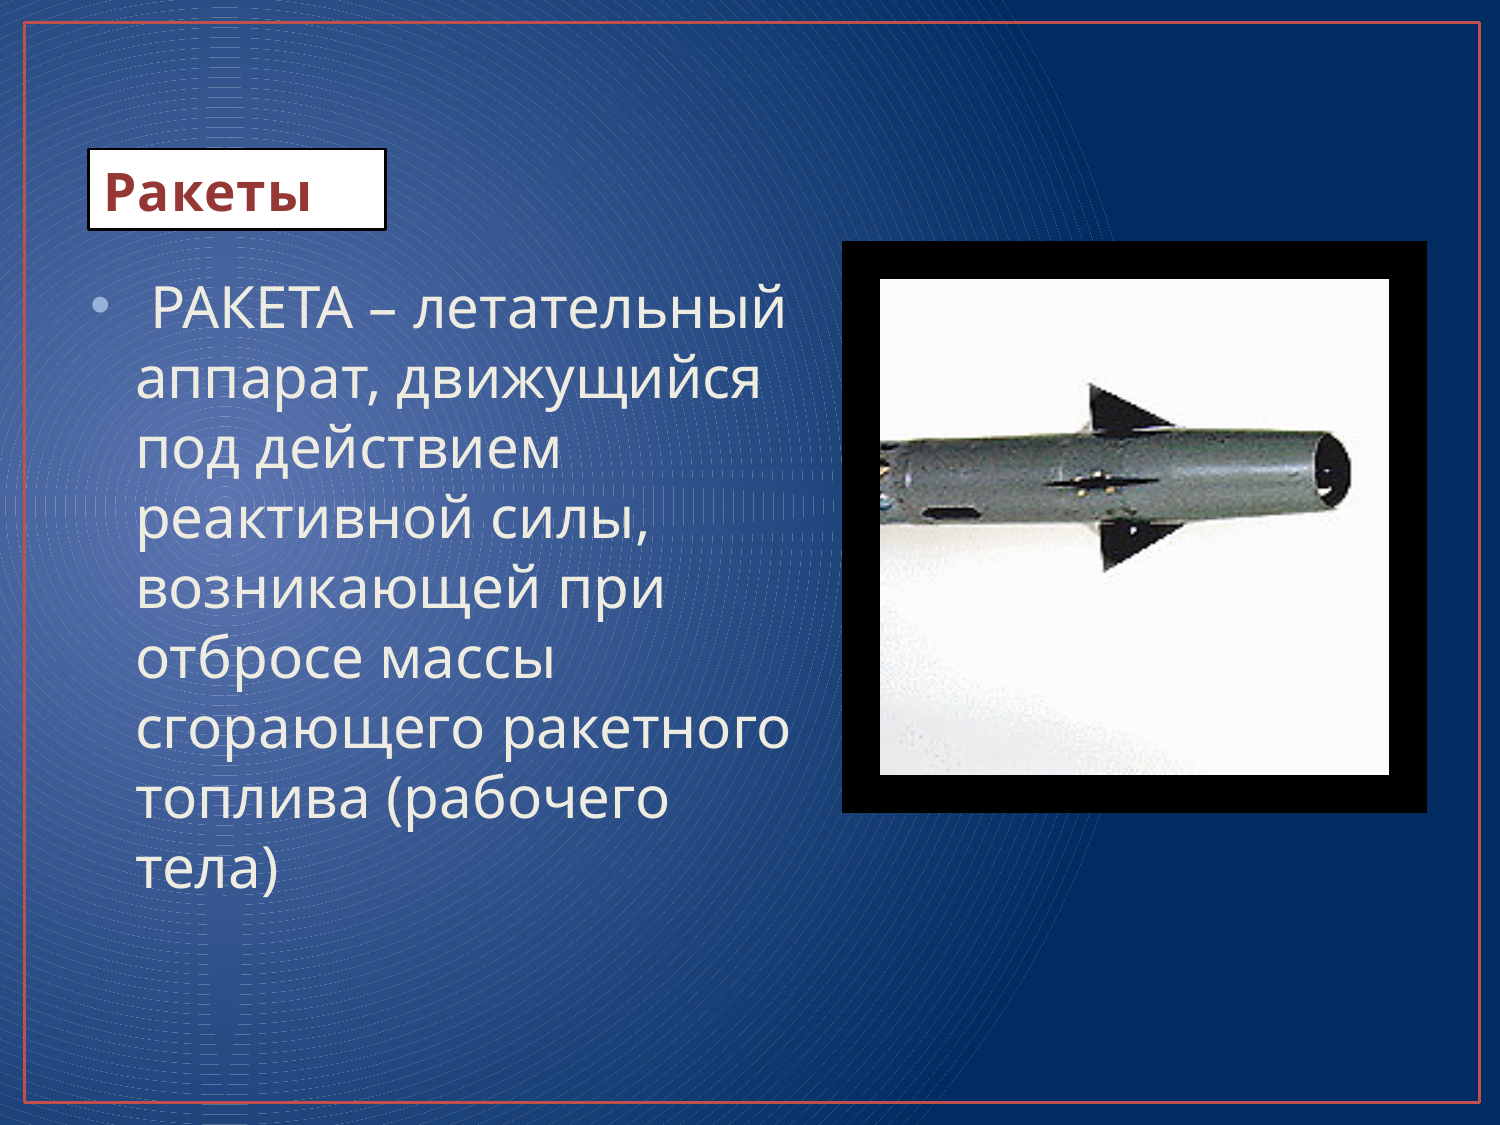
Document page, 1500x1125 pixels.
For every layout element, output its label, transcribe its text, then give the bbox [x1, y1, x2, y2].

picture [879, 278, 1390, 776]
list РАКЕТА – летательный аппарат, движущийся под действием реактивной силы, возникающей при отбросе массы сгорающего ракетного топлива (рабочего тела) [75, 262, 809, 1005]
title Ракеты [87, 148, 387, 231]
